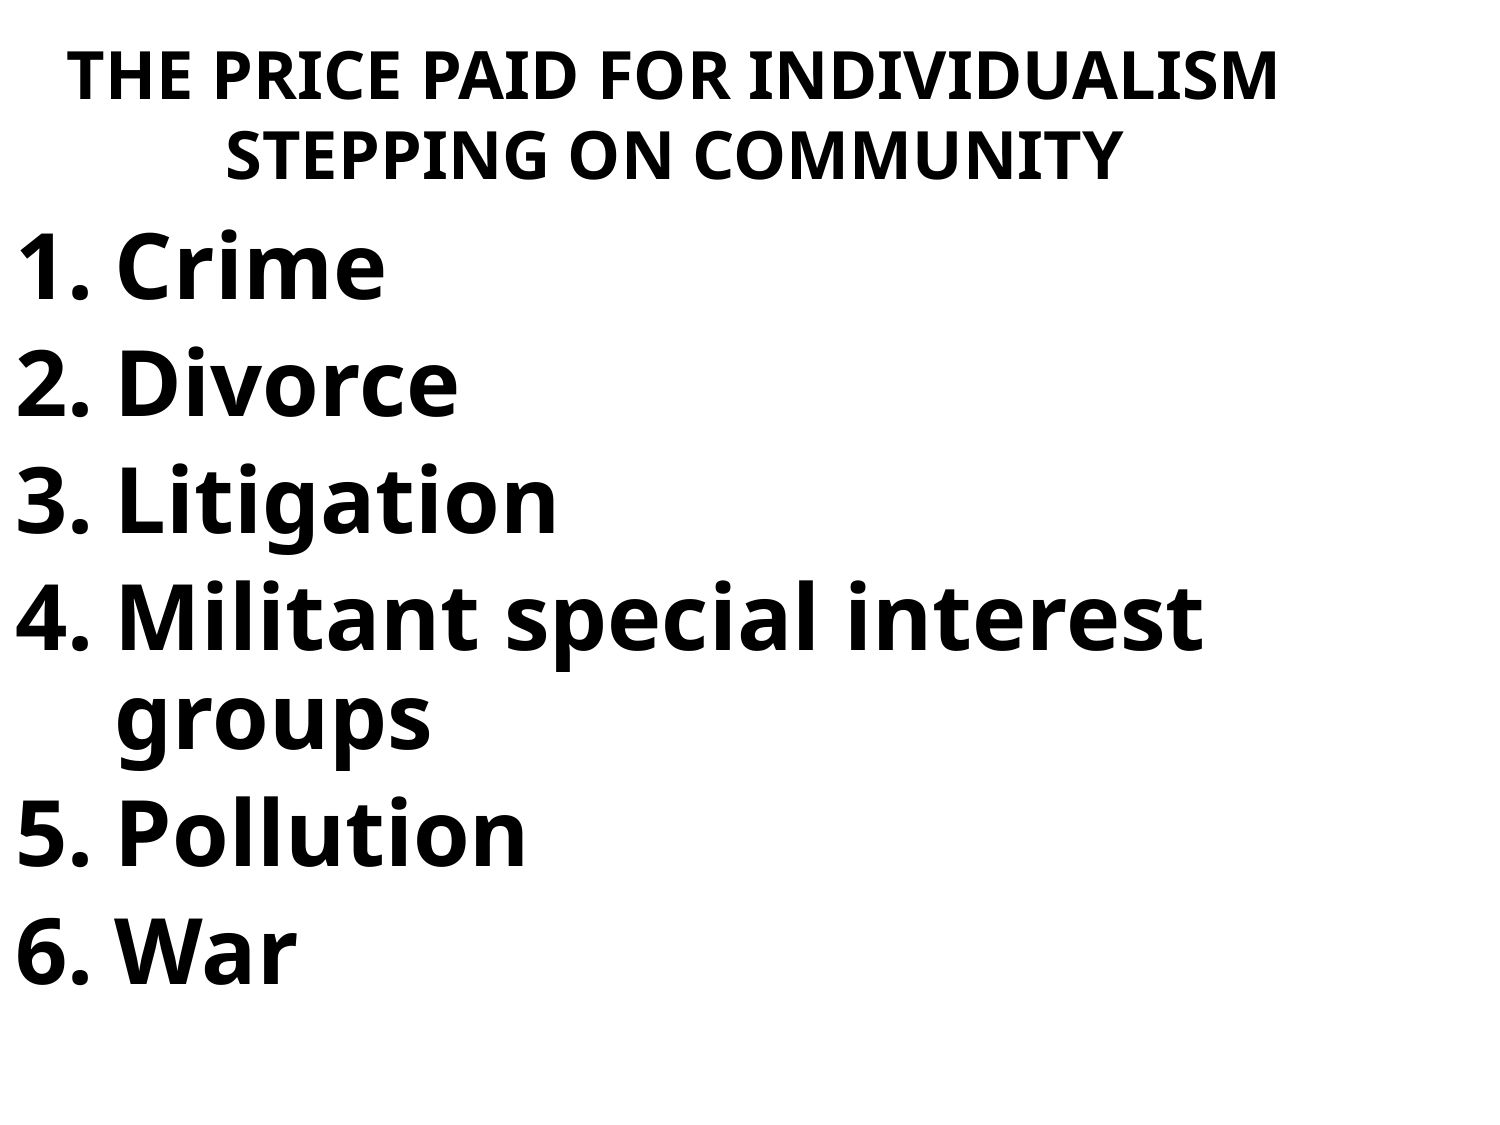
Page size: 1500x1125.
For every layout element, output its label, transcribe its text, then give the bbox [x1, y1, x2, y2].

list Crime Divorce Litigation Militant special interest groups Pollution War [0, 212, 1413, 1038]
title THE PRICE PAID FOR INDIVIDUALISM STEPPING ON COMMUNITY [0, 0, 1350, 212]
